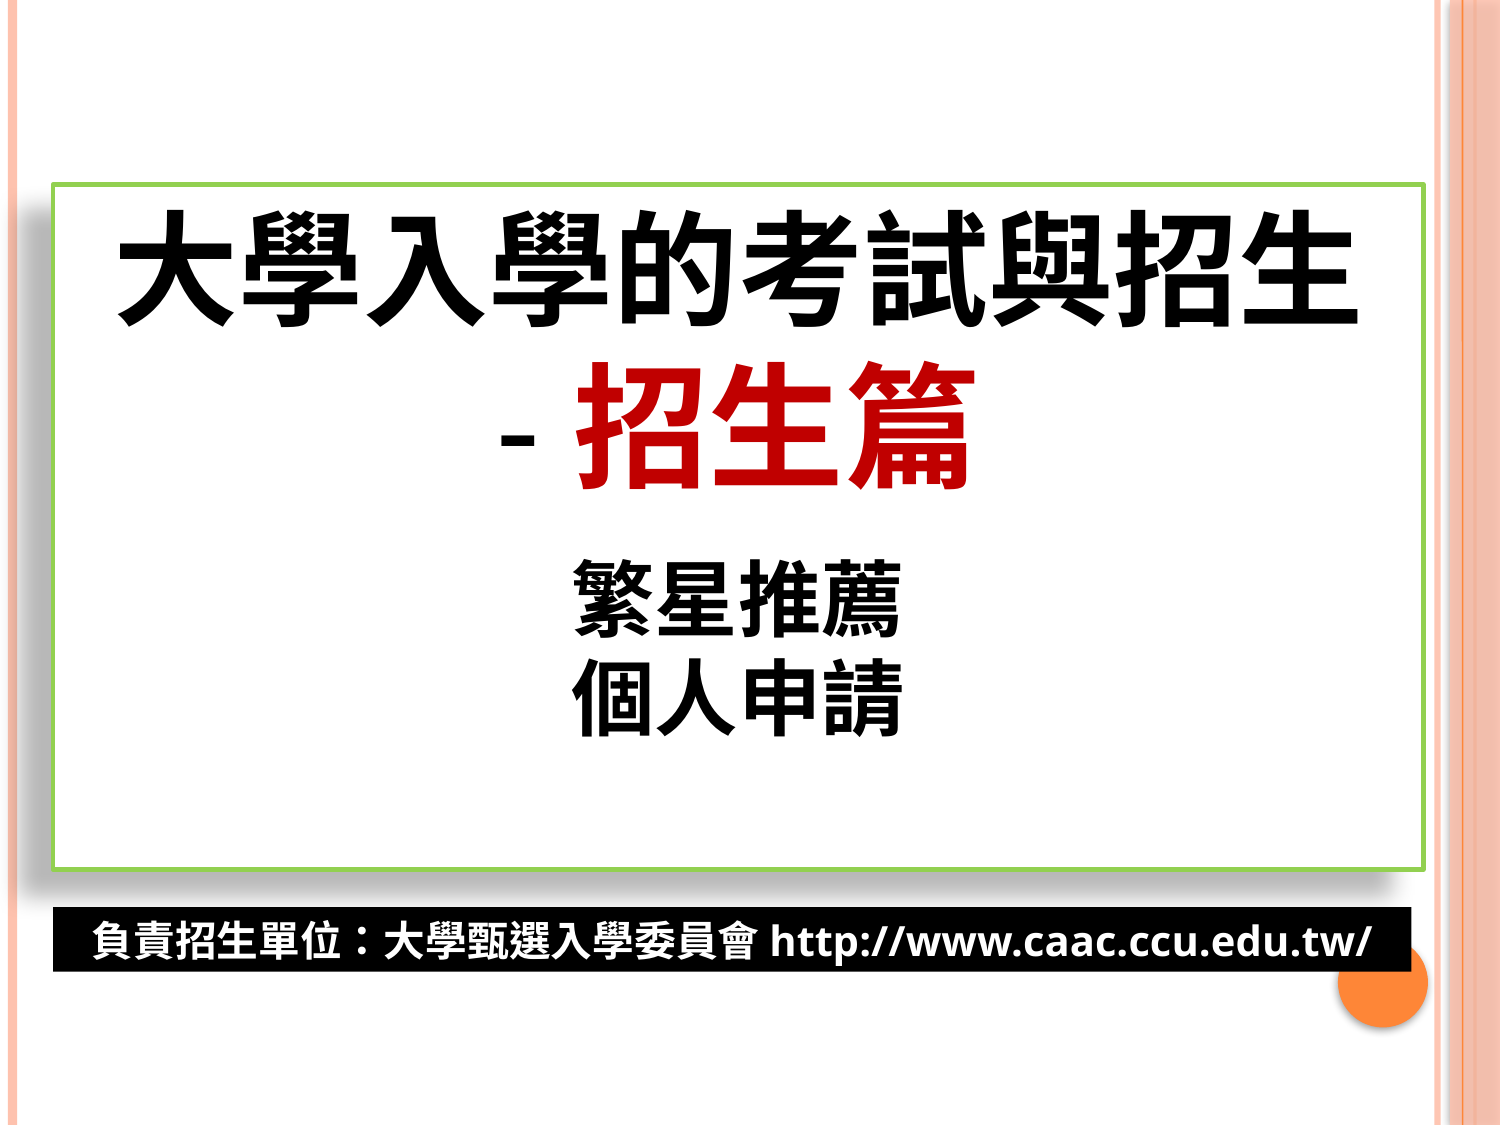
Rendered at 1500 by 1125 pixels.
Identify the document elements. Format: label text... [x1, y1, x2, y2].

text_box 大學入學的考試與招生 -招生篇 繁星推薦 個人申請 [53, 184, 1424, 870]
text_box 負責招生單位：大學甄選入學委員會http://www.caac.ccu.edu.tw/ [53, 907, 1412, 972]
text_box [714, 302, 1500, 378]
